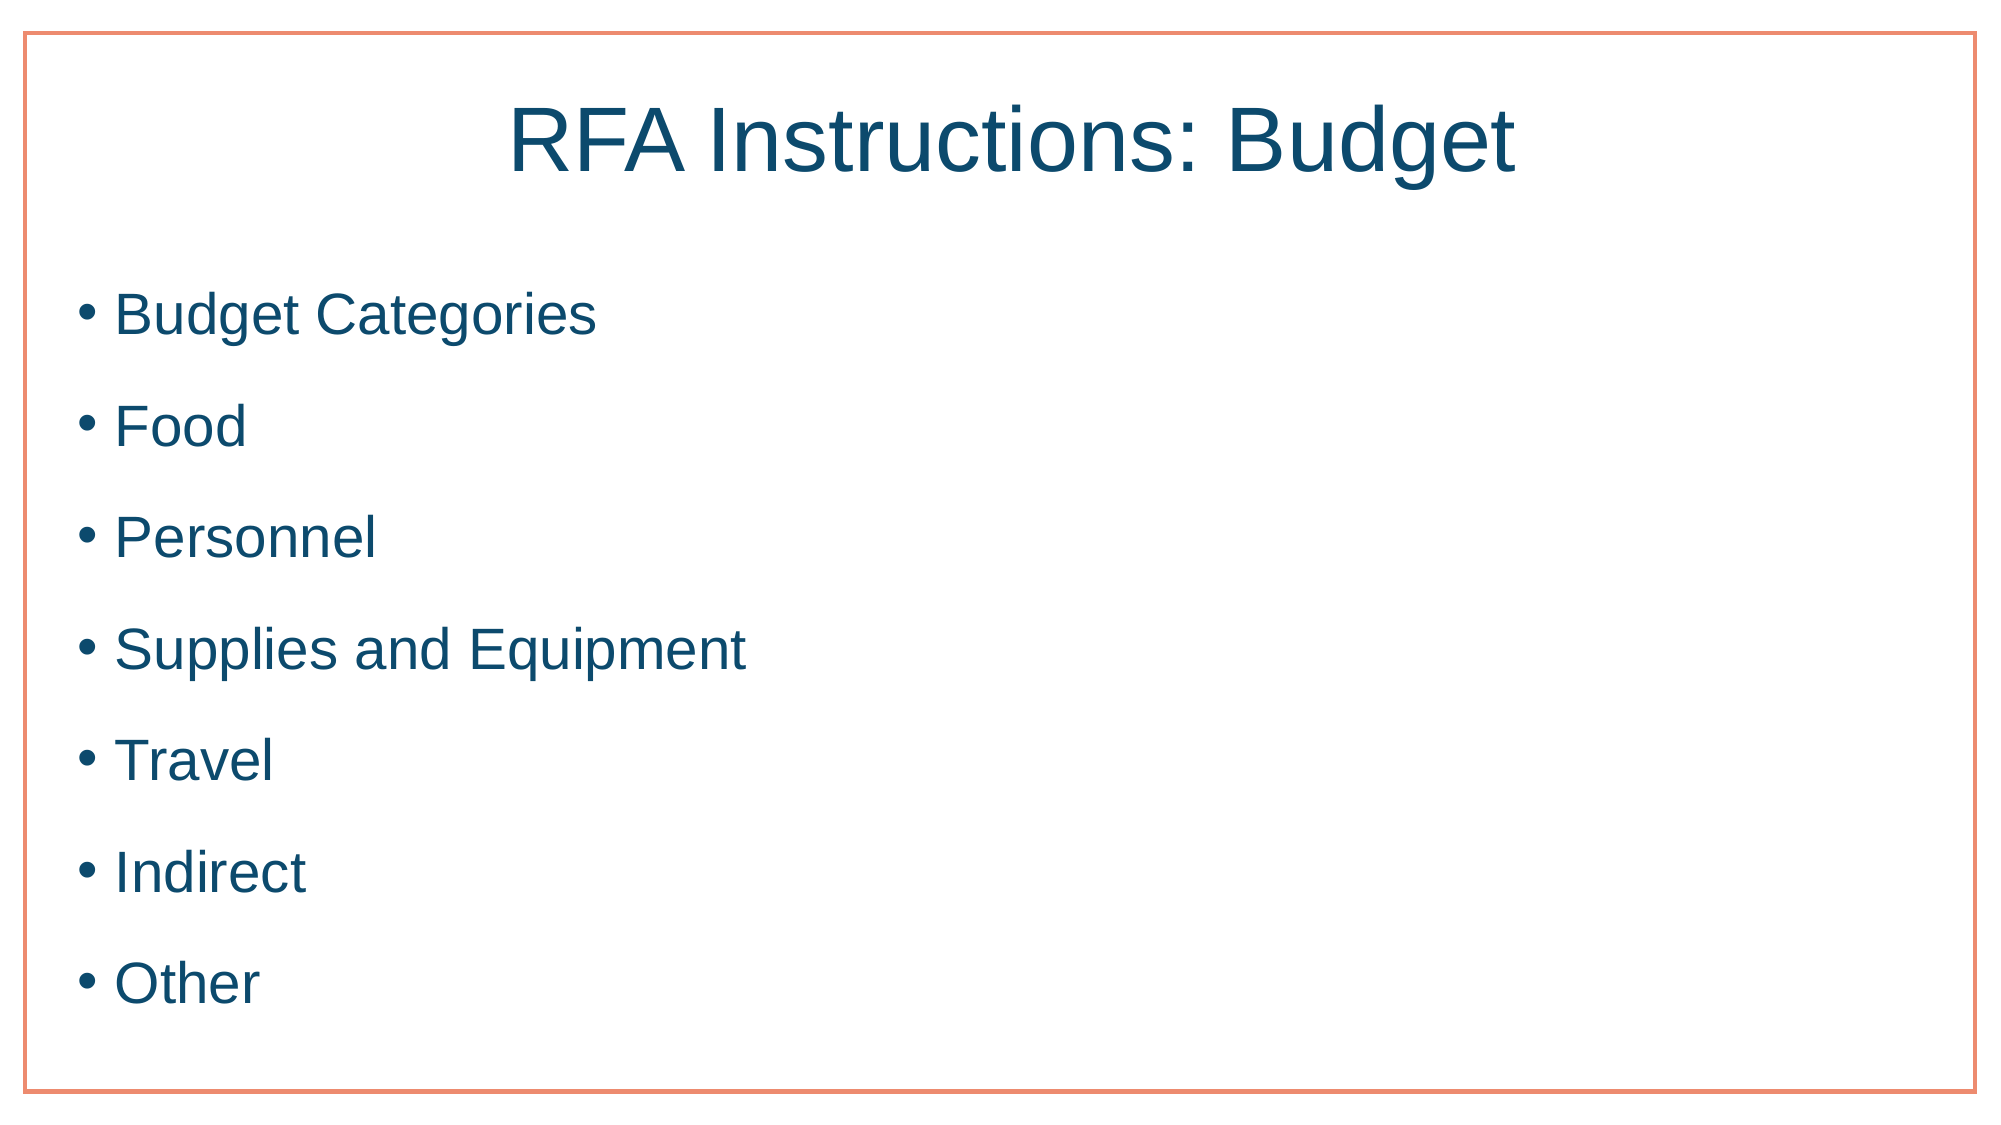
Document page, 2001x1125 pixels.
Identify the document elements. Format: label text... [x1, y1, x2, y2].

list Budget Categories Food Personnel Supplies and Equipment Travel Indirect Other [24, 268, 1975, 1092]
title RFA Instructions: Budget [24, 33, 1975, 251]
